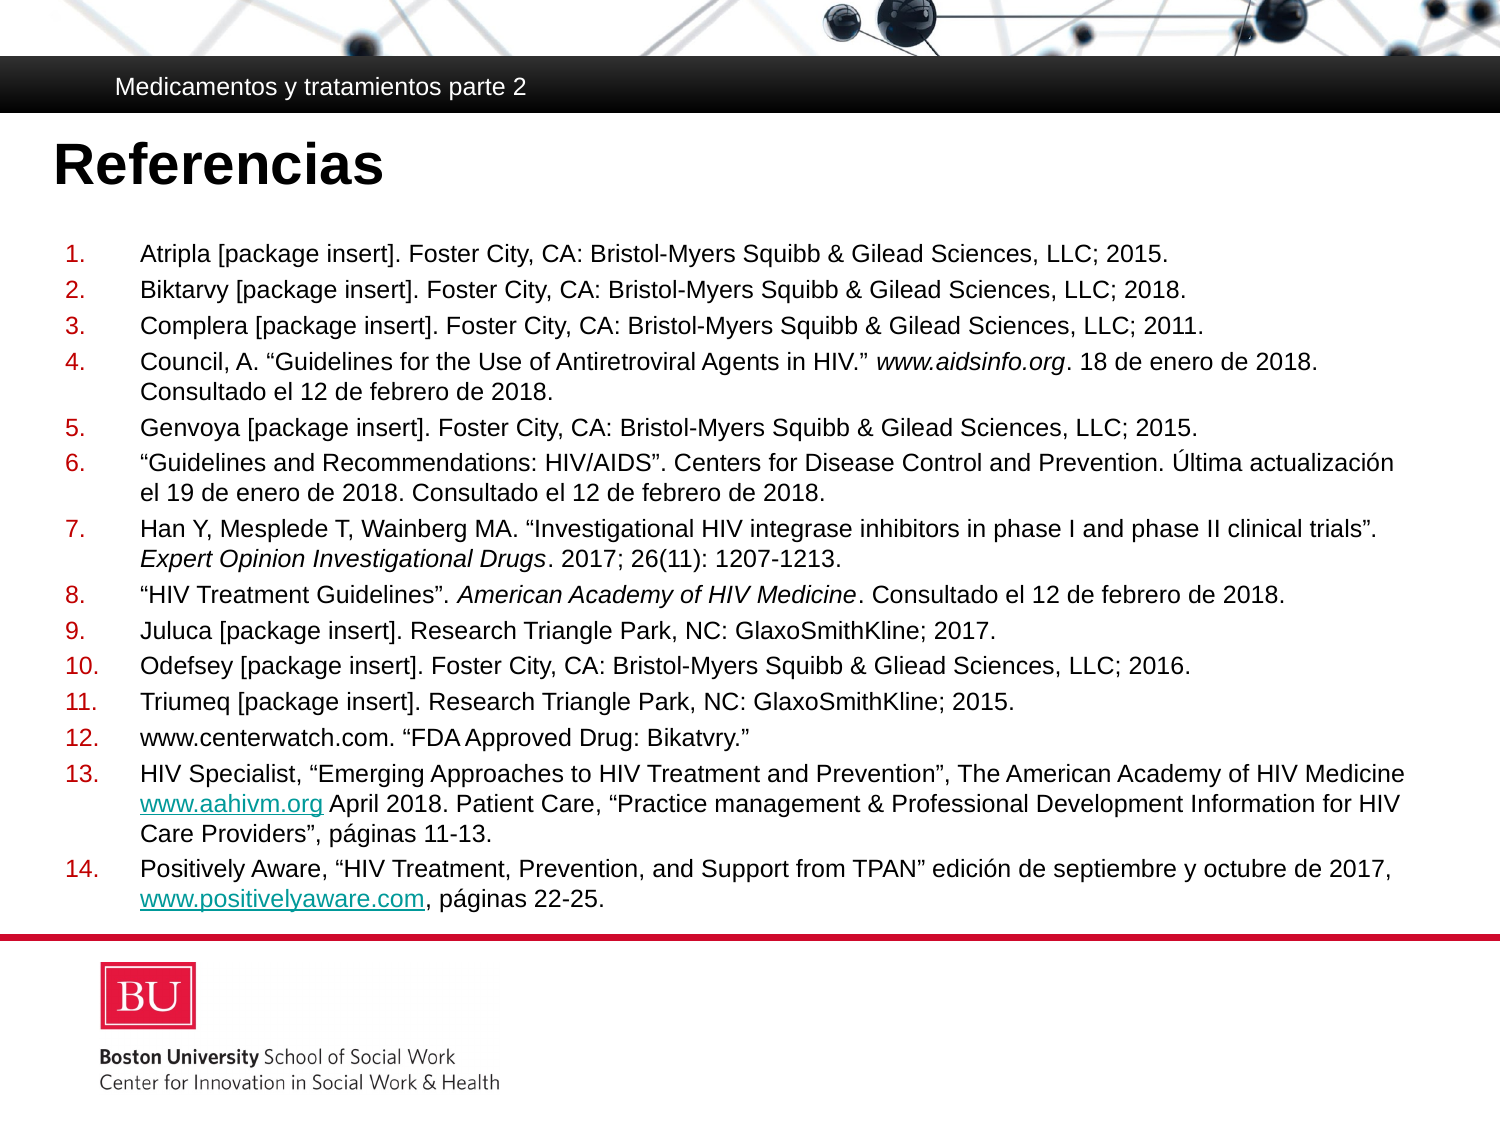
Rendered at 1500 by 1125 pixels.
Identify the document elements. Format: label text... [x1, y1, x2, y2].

text_box Medicamentos y tratamientos parte 2 [99, 62, 938, 113]
picture [0, 0, 1500, 56]
list Atripla [package insert]. Foster City, CA: Bristol-Myers Squibb & Gilead Sciences, LLC; 2015. Biktarvy [package insert]. Foster City, CA: Bristol-Myers Squibb & Gilead Sciences, LLC; 2018. Complera [package insert]. Foster City, CA: Bristol-Myers Squibb & Gilead Sciences, LLC; 2011. Council, A. “Guidelines for the Use of Antiretroviral Agents in HIV.” www.aidsinfo.org. 18 de enero de 2018. Consultado el 12 de febrero de 2018. Genvoya [package insert]. Foster City, CA: Bristol-Myers Squibb & Gilead Sciences, LLC; 2015. “Guidelines and Recommendations: HIV/AIDS”. Centers for Disease Control and Prevention. Última actualización el 19 de enero de 2018. Consultado el 12 de febrero de 2018. Han Y, Mesplede T, Wainberg MA. “Investigational HIV integrase inhibitors in phase I and phase II clinical trials”. Expert Opinion Investigational Drugs. 2017; 26(11): 1207-1213. “HIV Treatment Guidelines”. American Academy of HIV Medicine. Consultado el 12 de febrero de 2018. Juluca [package insert]. Research Triangle Park, NC: GlaxoSmithKline; 2017. Odefsey [package insert]. Foster City, CA: Bristol-Myers Squibb & Gliead Sciences, LLC; 2016. Triumeq [package insert]. Research Triangle Park, NC: GlaxoSmithKline; 2015. www.centerwatch.com. “FDA Approved Drug: Bikatvry.” HIV Specialist, “Emerging Approaches to HIV Treatment and Prevention”, The American Academy of HIV Medicine www.aahivm.org April 2018. Patient Care, “Practice management & Professional Development Information for HIV Care Providers”, páginas 11-13. Positively Aware, “HIV Treatment, Prevention, and Support from TPAN” edición de septiembre y octubre de 2017, www.positivelyaware.com, páginas 22-25. [50, 294, 1438, 943]
picture [99, 962, 500, 1095]
title Referencias [39, 118, 1449, 294]
